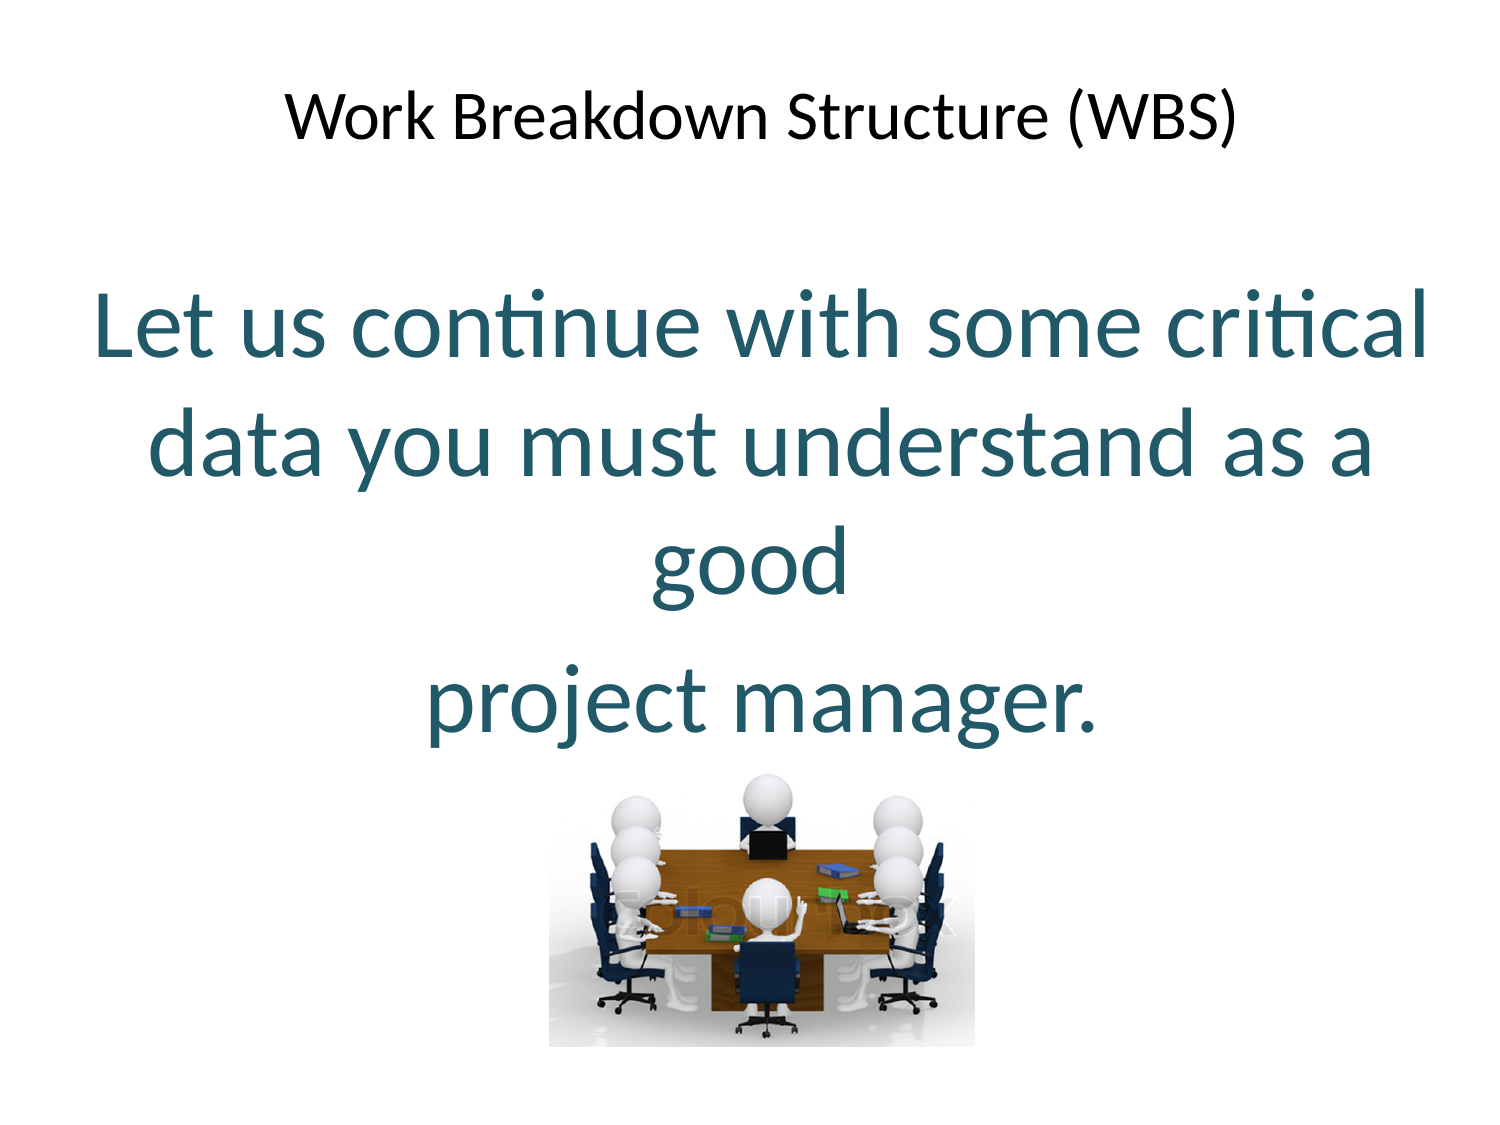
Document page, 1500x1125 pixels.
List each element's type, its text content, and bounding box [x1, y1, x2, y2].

subtitle Work Breakdown Structure (WBS) Let us continue with some critical data you must understand as a good project manager. [50, 62, 1475, 763]
picture [549, 762, 975, 1048]
